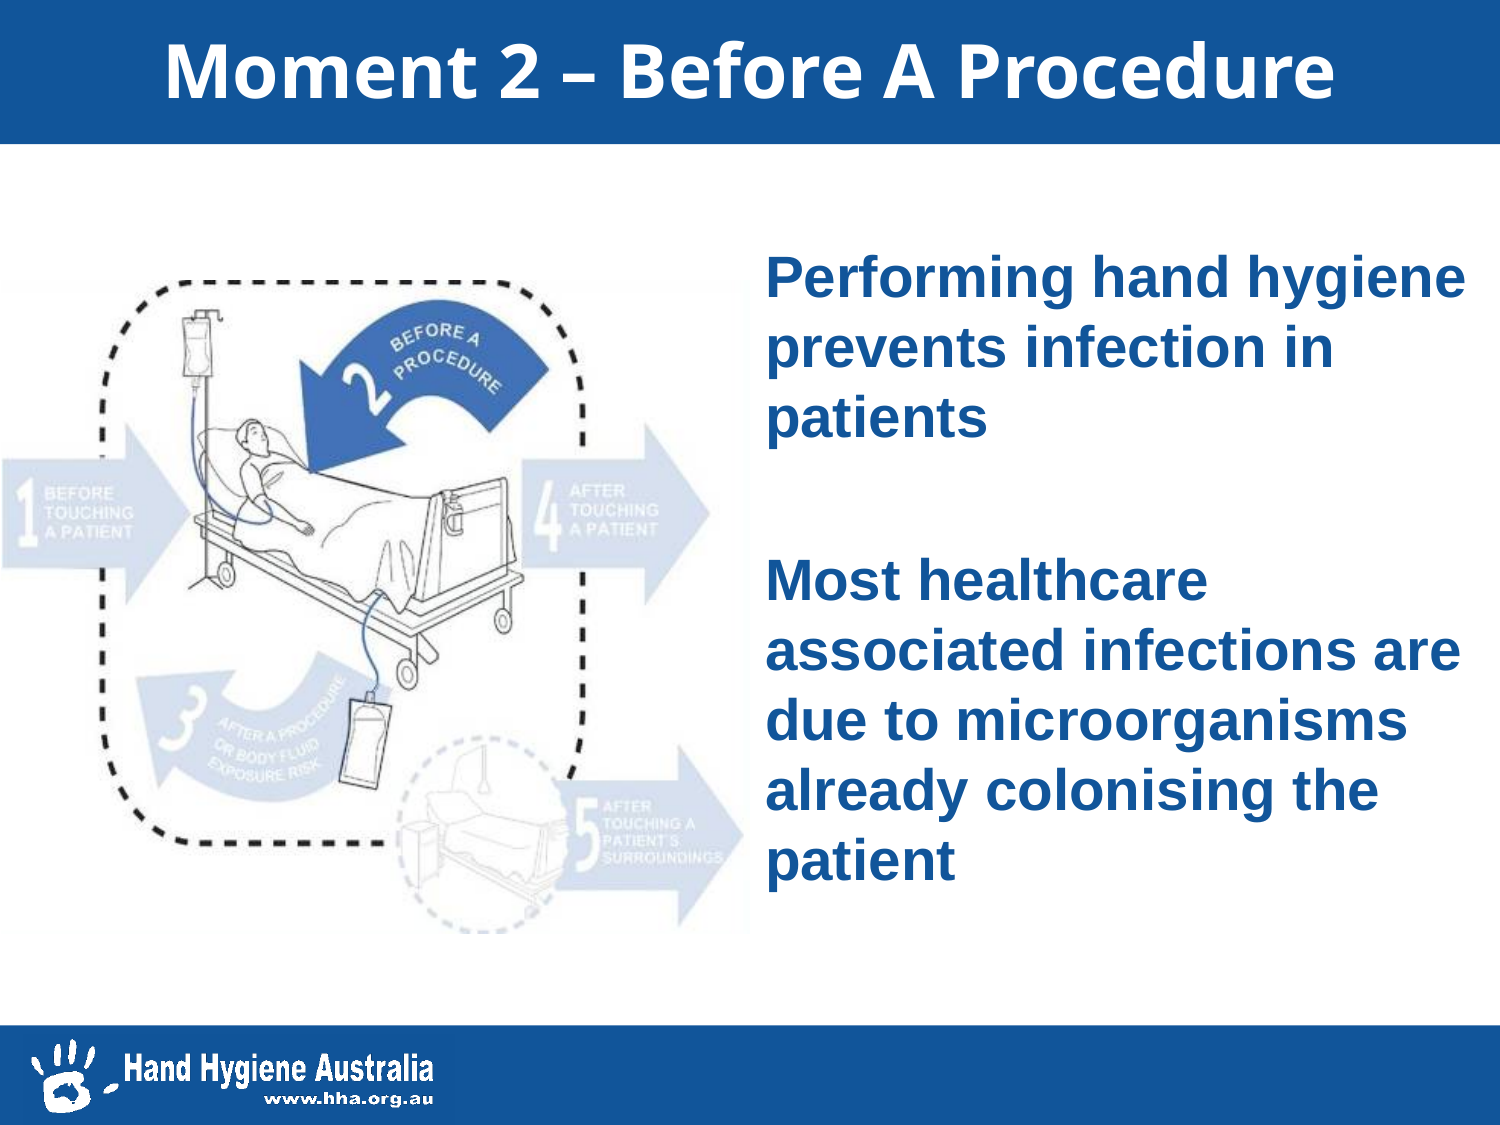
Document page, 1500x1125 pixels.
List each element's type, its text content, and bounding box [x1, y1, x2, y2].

picture [23, 1034, 455, 1125]
picture [1, 280, 751, 935]
title Moment 2 – Before A Procedure [0, 0, 1500, 138]
list Performing hand hygiene prevents infection in patients Most healthcare associated infections are due to microorganisms already colonising the patient [749, 231, 1500, 1017]
